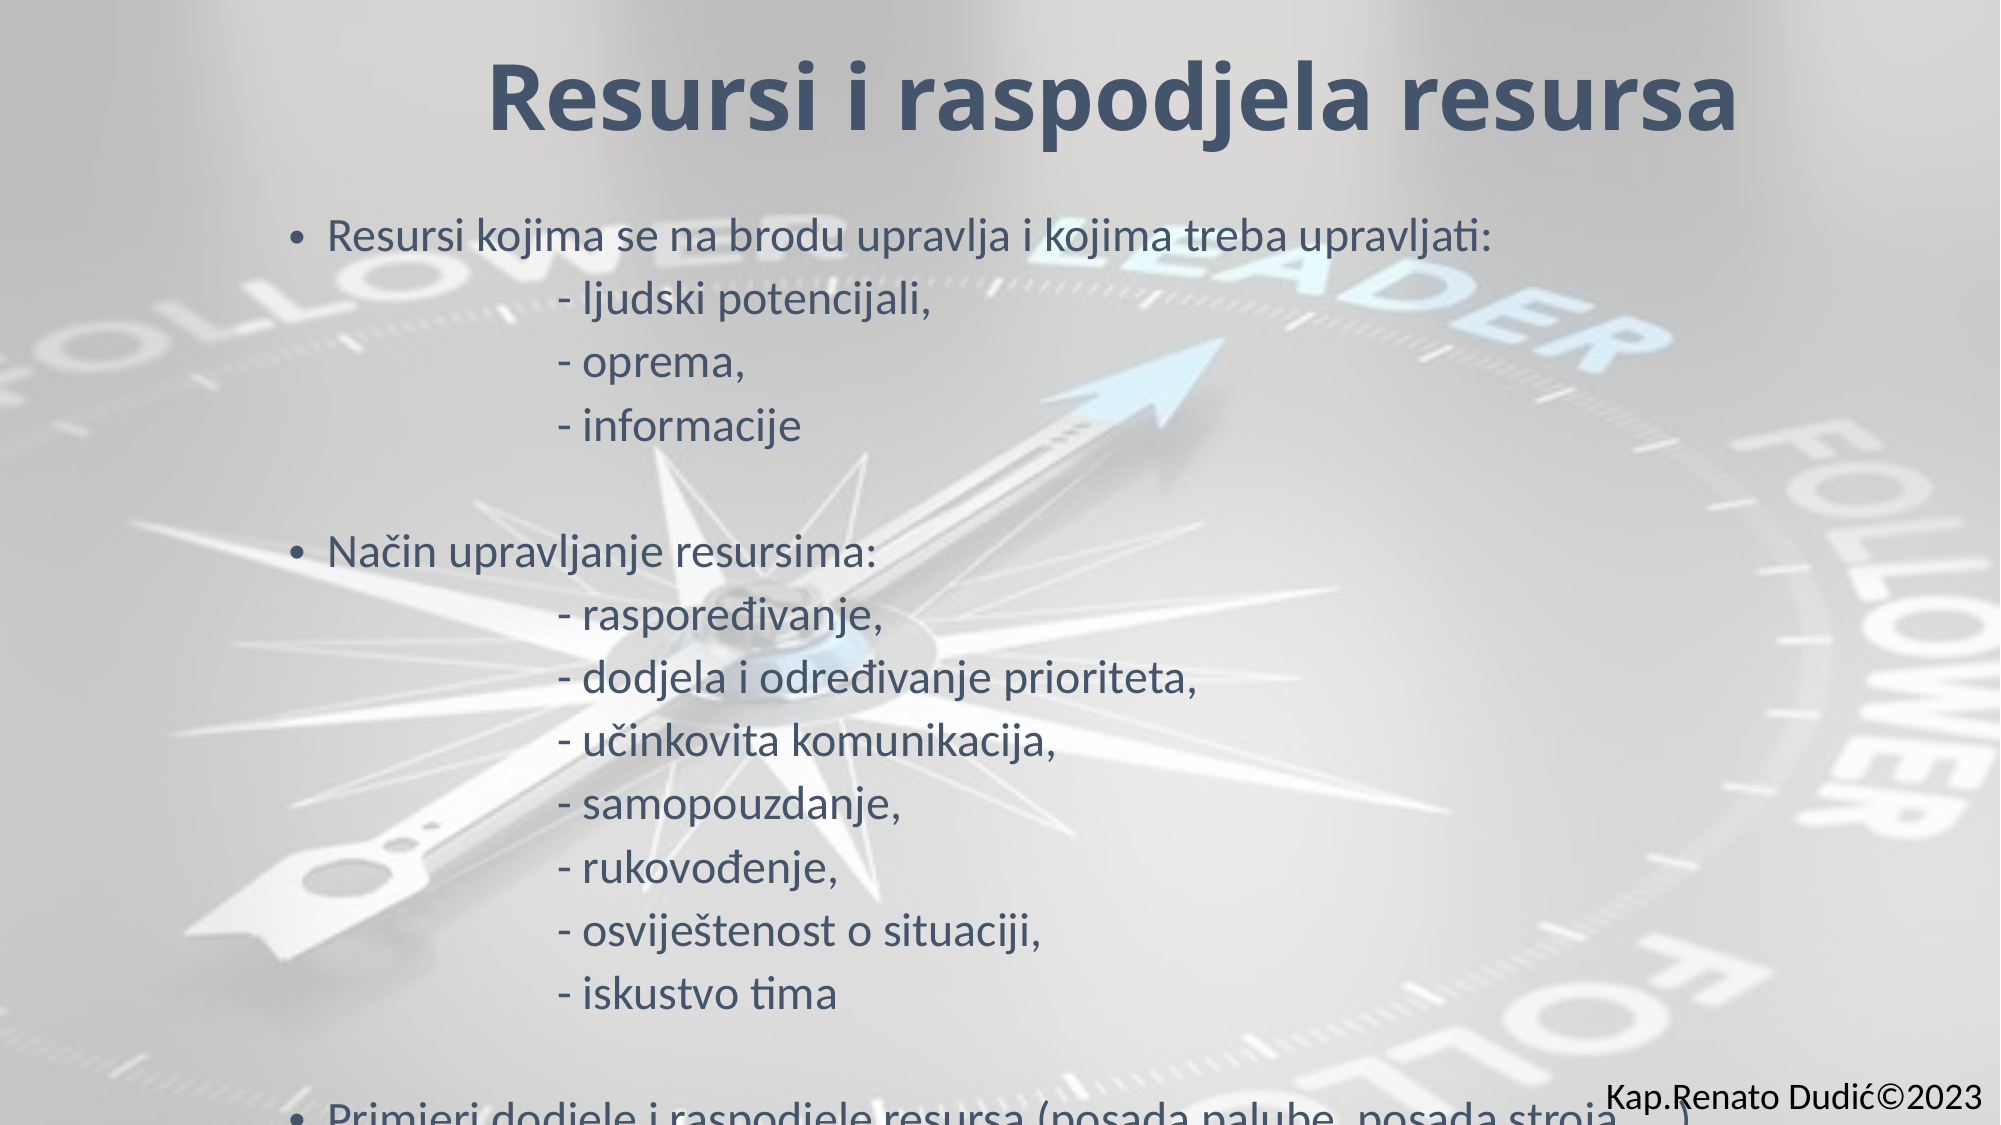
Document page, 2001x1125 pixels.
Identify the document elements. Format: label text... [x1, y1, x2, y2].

list Resursi kojima se na brodu upravlja i kojima treba upravljati: - ljudski potencijali, - oprema, - informacije Način upravljanje resursima: - raspoređivanje, - dodjela i određivanje prioriteta, - učinkovita komunikacija, - samopouzdanje, - rukovođenje, - osviještenost o situaciji, - iskustvo tima Primjeri dodjele i raspodjele resursa (posada palube, posada stroja, ...) [273, 209, 1727, 1125]
text_box Kap.Renato Dudić©2023 [1591, 1064, 1998, 1125]
title Resursi i raspodjela resursa [137, 39, 1863, 163]
